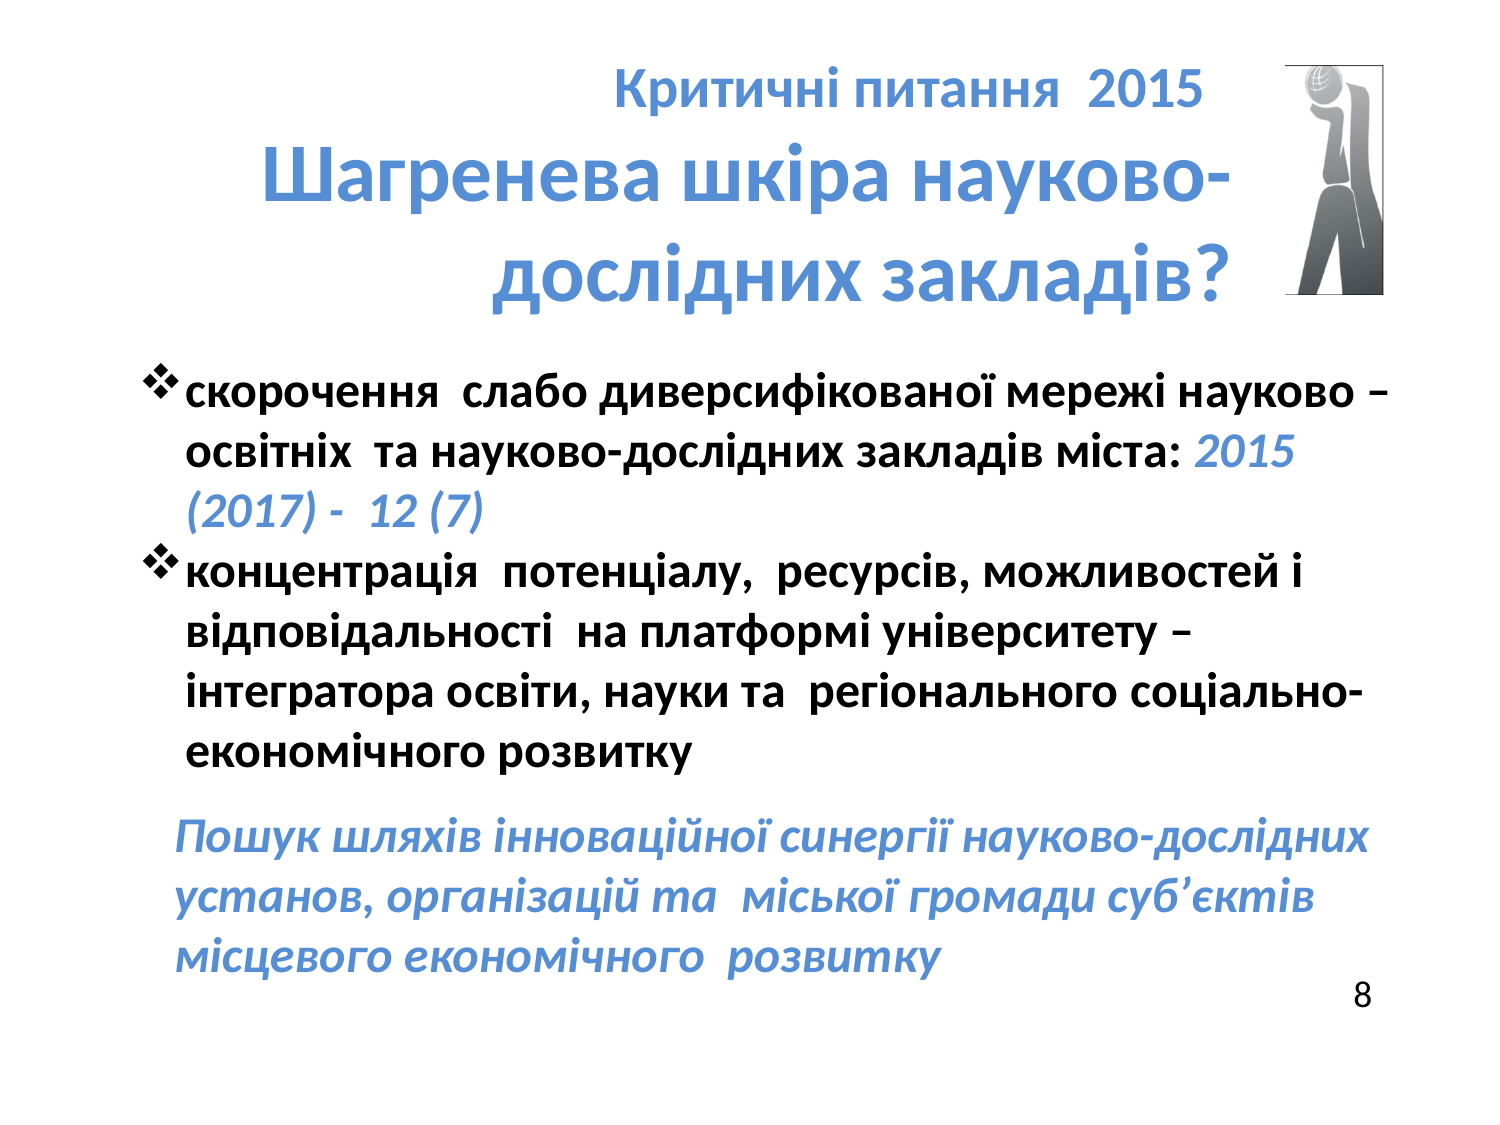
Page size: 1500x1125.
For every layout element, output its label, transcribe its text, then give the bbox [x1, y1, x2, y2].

text_box скорочення слабо диверсифікованої мережі науково – освітніх та науково-дослідних закладів міста: 2015 (2017) - 12 (7) концентрація потенціалу, ресурсів, можливостей і відповідальності на платформі університету – інтегратора освіти, науки та регіонального соціально-економічного розвитку [123, 349, 1412, 785]
text_box Пошук шляхів інноваційної синергії науково-дослідних установ, організацій та міської громади суб’єктів місцевого економічного розвитку [159, 795, 1388, 991]
picture [1285, 65, 1384, 295]
text_box 8 [1338, 962, 1388, 1022]
text_box Критичні питання 2015 Шагренева шкіра науково-дослідних закладів? [219, 41, 1248, 326]
